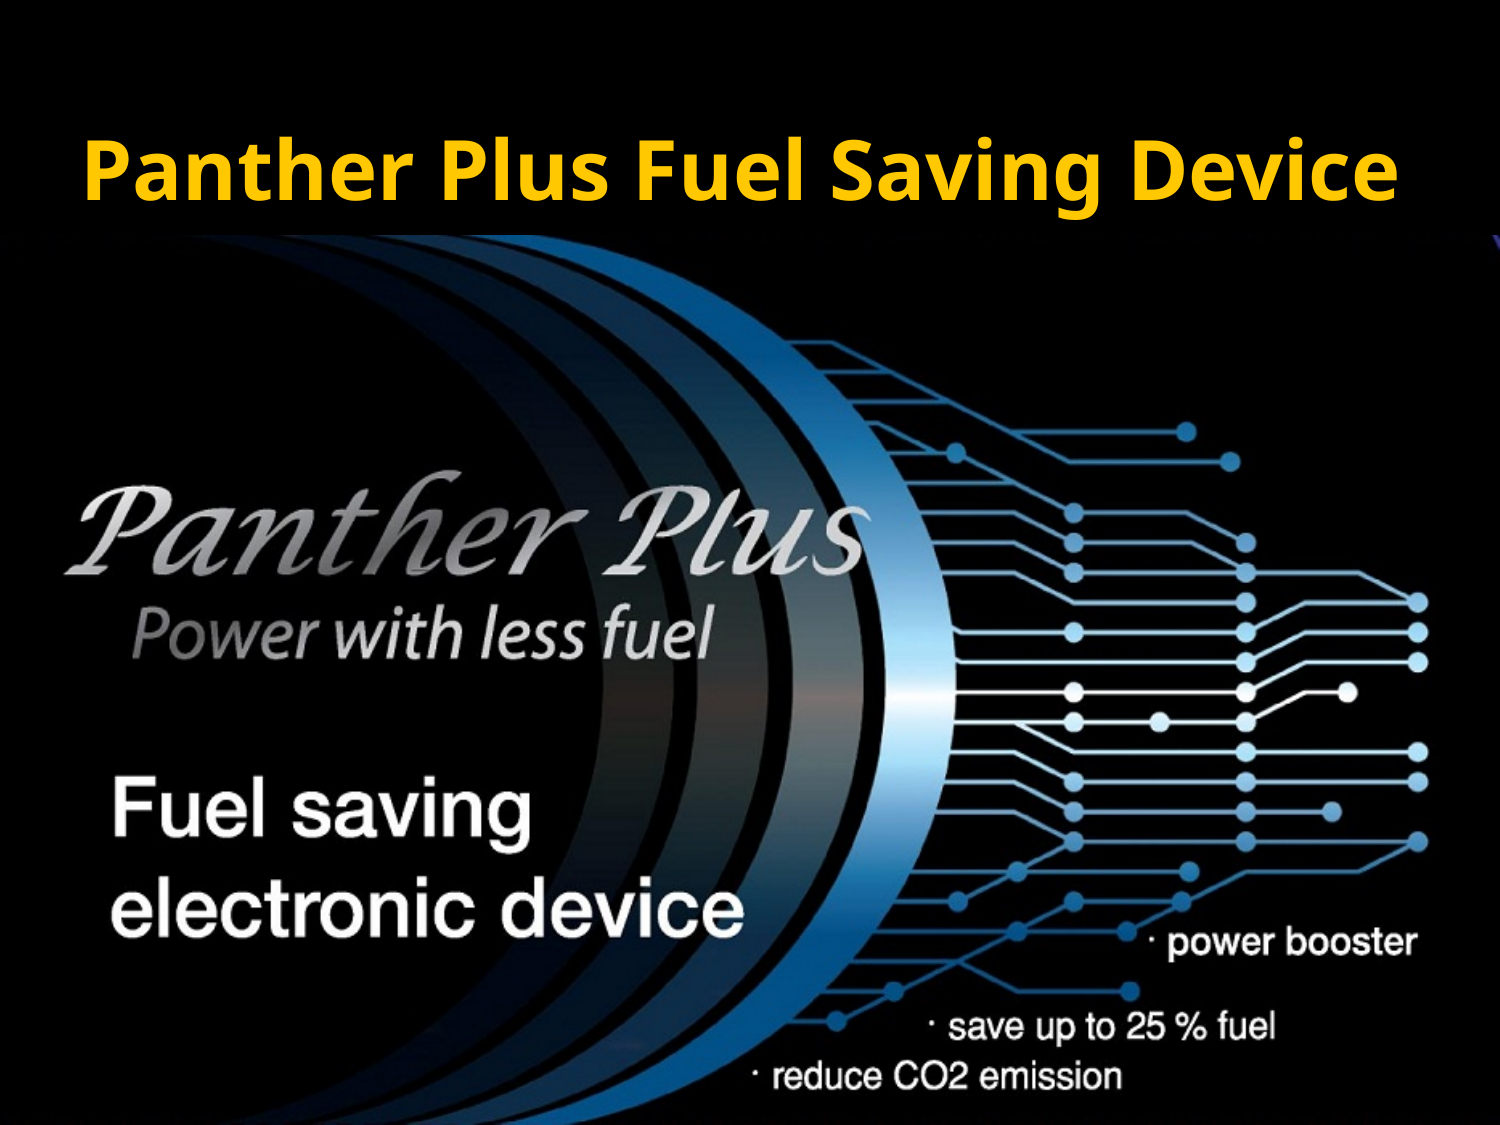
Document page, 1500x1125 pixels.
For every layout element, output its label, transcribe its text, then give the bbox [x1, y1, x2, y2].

title Panther Plus Fuel Saving Device [37, 123, 1438, 211]
picture [0, 235, 1500, 1125]
